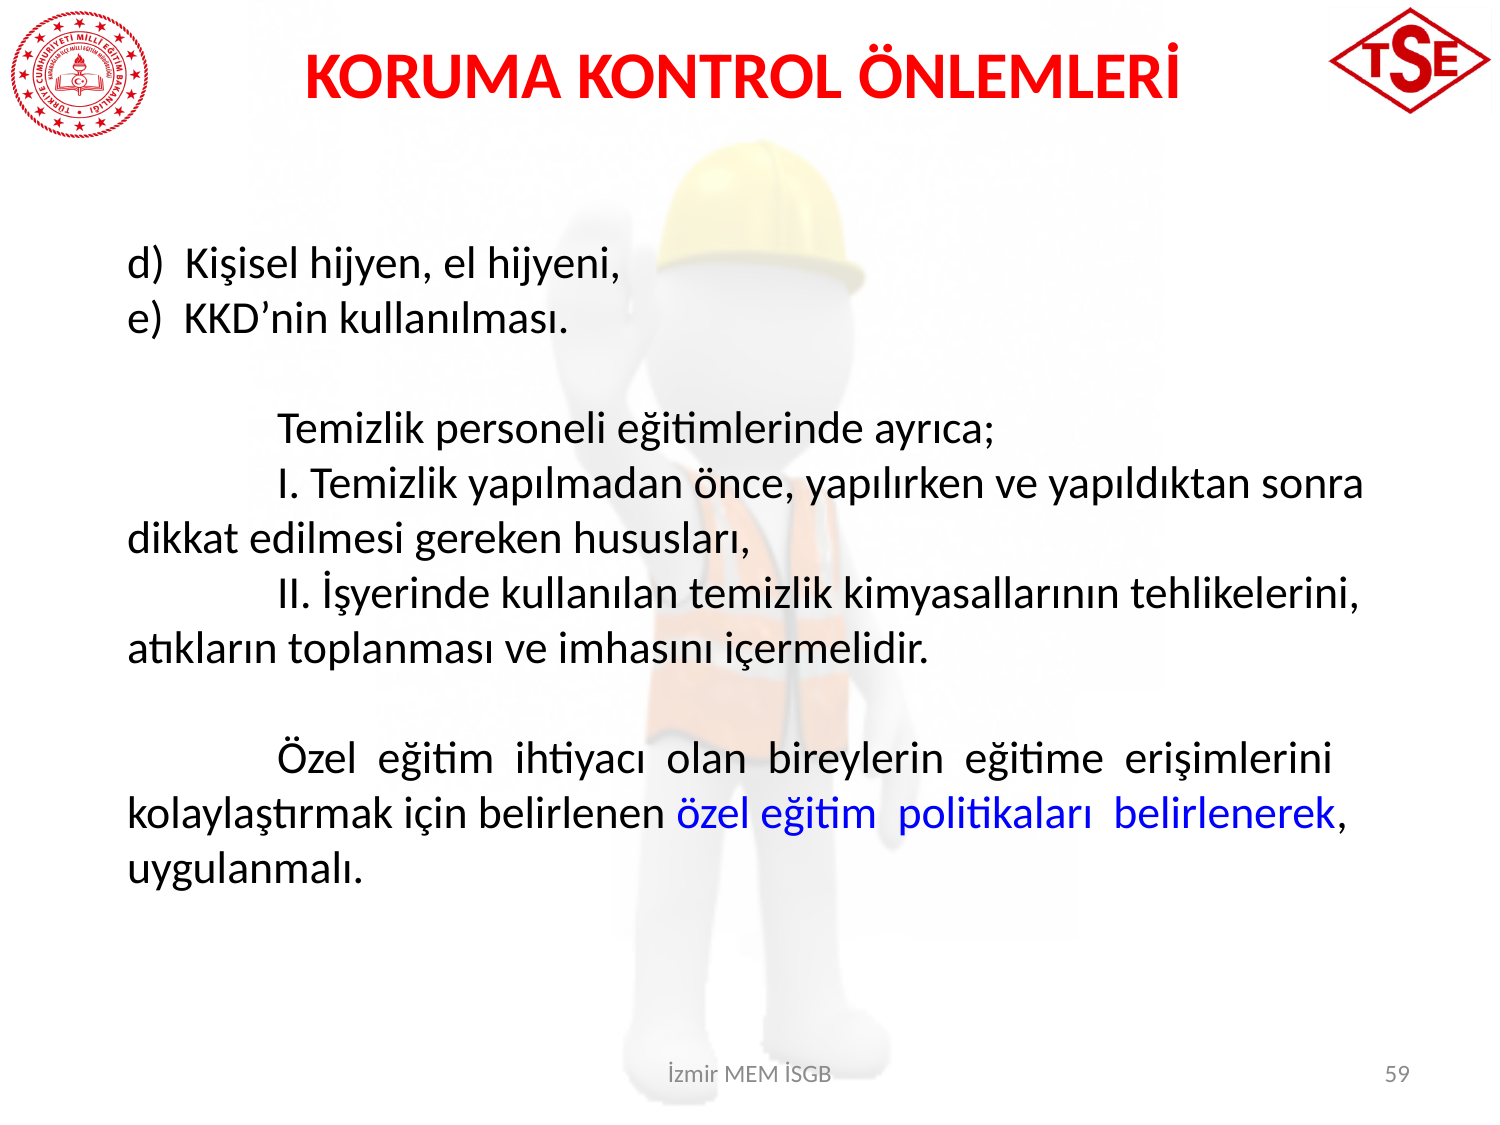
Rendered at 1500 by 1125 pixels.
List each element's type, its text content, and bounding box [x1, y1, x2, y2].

text_box KORUMA KONTROL ÖNLEMLERİ [171, 17, 1317, 126]
picture [11, 11, 148, 138]
picture [1328, 6, 1492, 114]
title d) Kişisel hijyen, el hijyeni, e) KKD’nin kullanılması. Temizlik personeli eğitimlerinde ayrıca; I. Temizlik yapılmadan önce, yapılırken ve yapıldıktan sonra dikkat edilmesi gereken hususları, II. İşyerinde kullanılan temizlik kimyasallarının tehlikelerini, atıkların toplanması ve imhasını içermelidir. Özel eğitim ihtiyacı olan bireylerin eğitime erişimlerini kolaylaştırmak için belirlenen özel eğitim politikaları belirlenerek, uygulanmalı. [112, 78, 1400, 1047]
footer İzmir MEM İSGB [512, 1047, 988, 1103]
slide_number 59 [1074, 1042, 1425, 1103]
